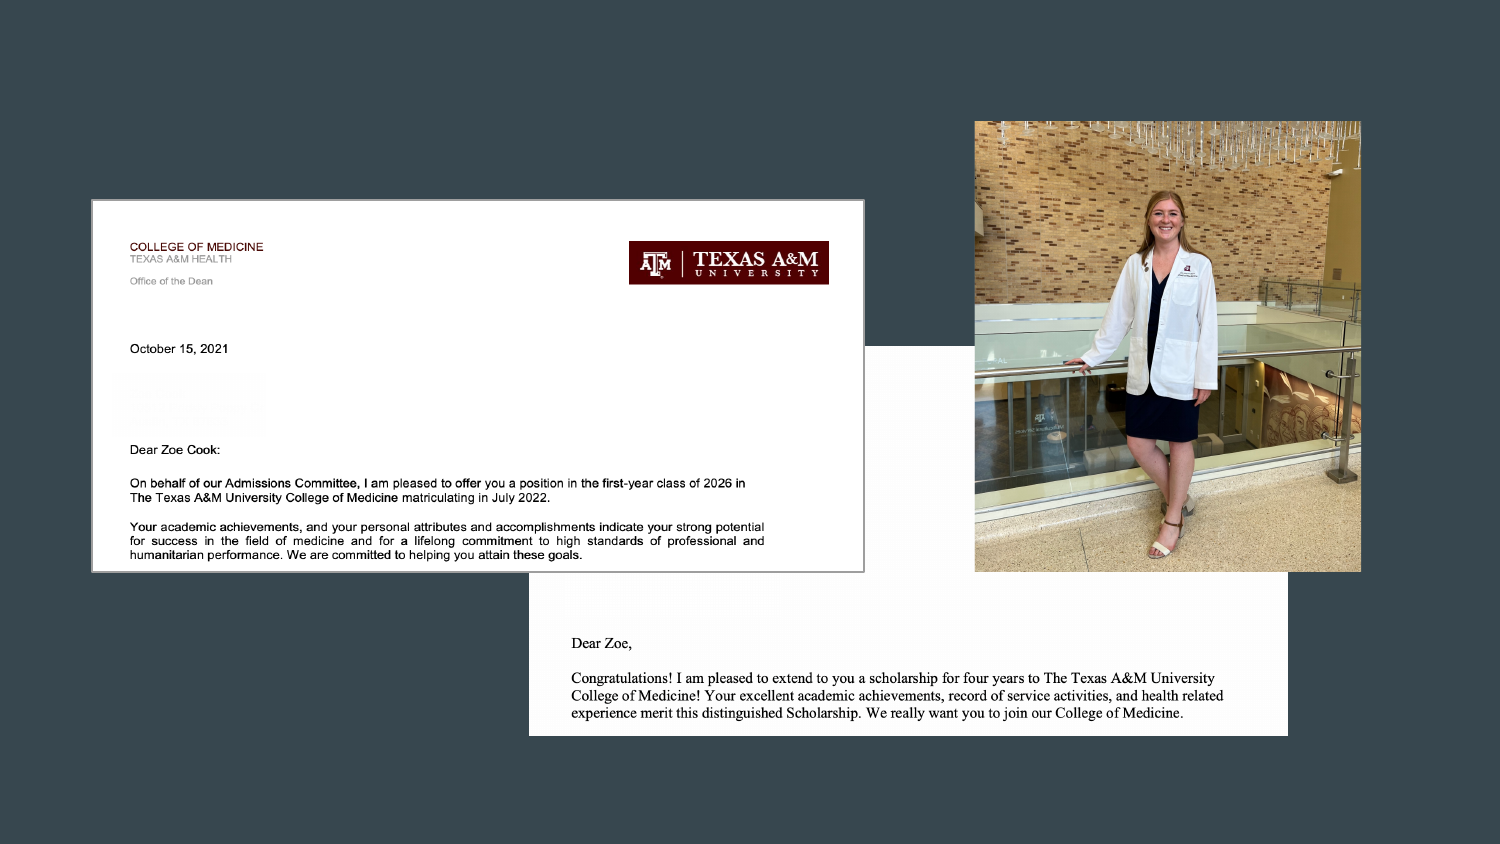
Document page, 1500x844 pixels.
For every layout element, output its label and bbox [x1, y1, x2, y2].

text_box [92, 200, 864, 572]
picture [942, 121, 1394, 572]
text_box [529, 346, 1289, 736]
